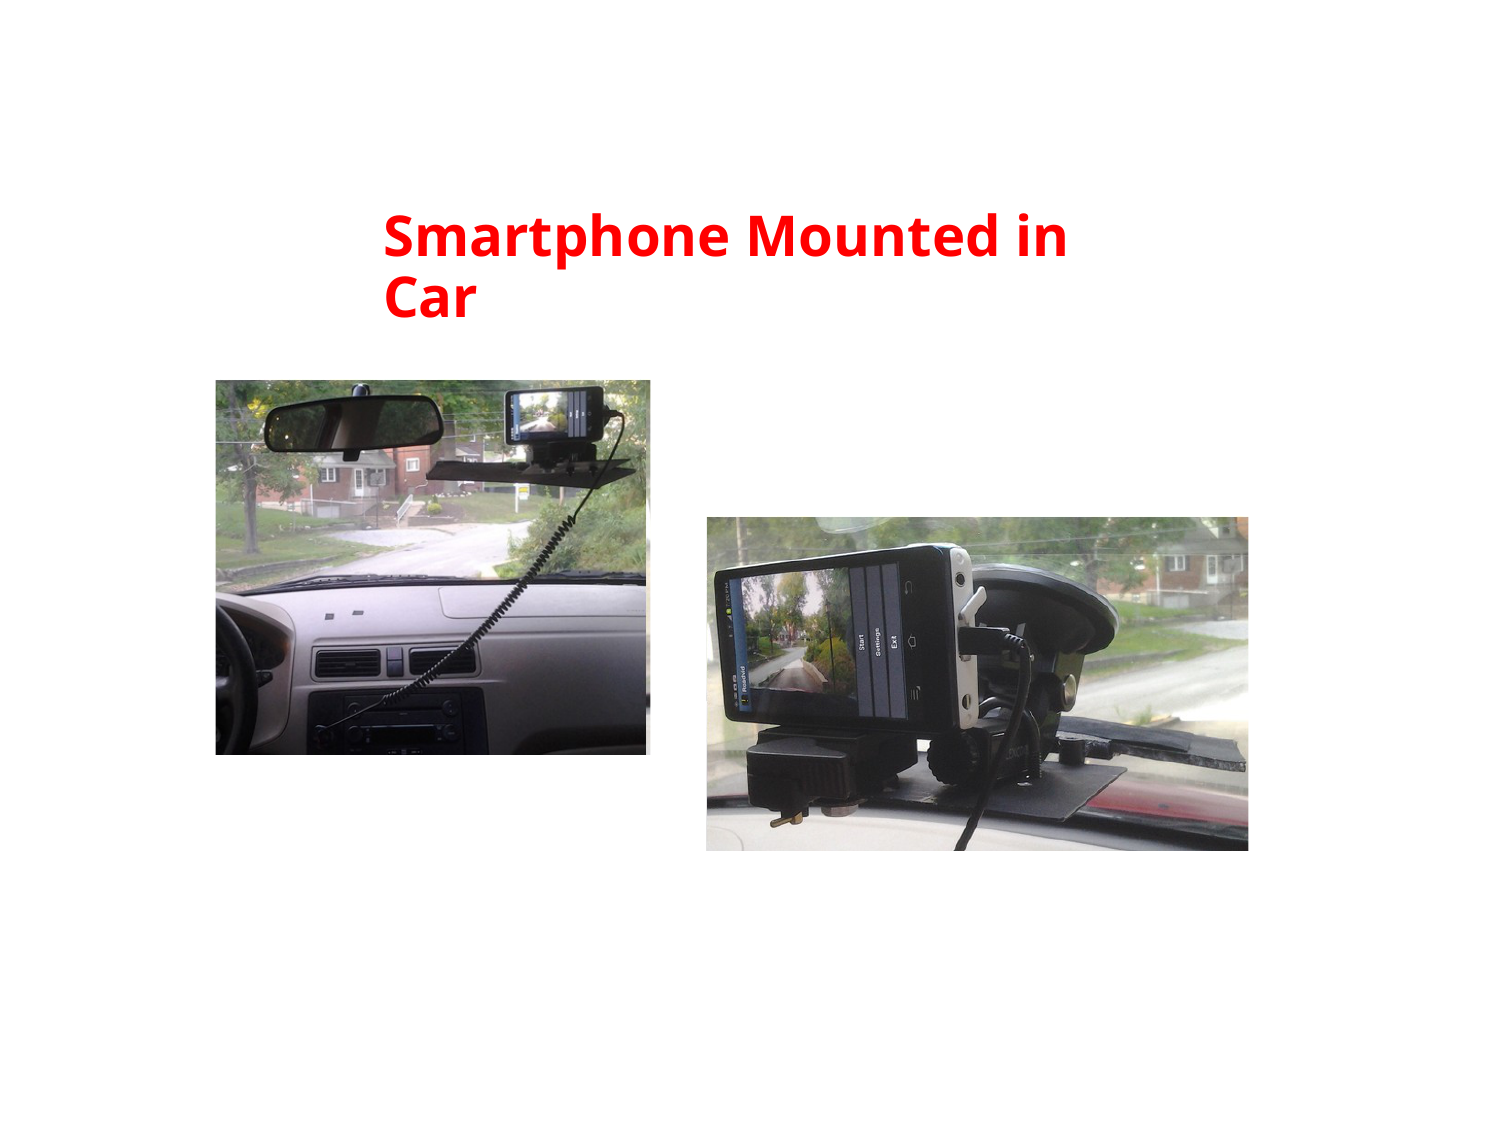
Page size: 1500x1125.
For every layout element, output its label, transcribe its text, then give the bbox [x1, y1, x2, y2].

title Smartphone Mounted in Car [368, 198, 1126, 339]
picture [706, 516, 1249, 851]
picture [215, 379, 651, 755]
